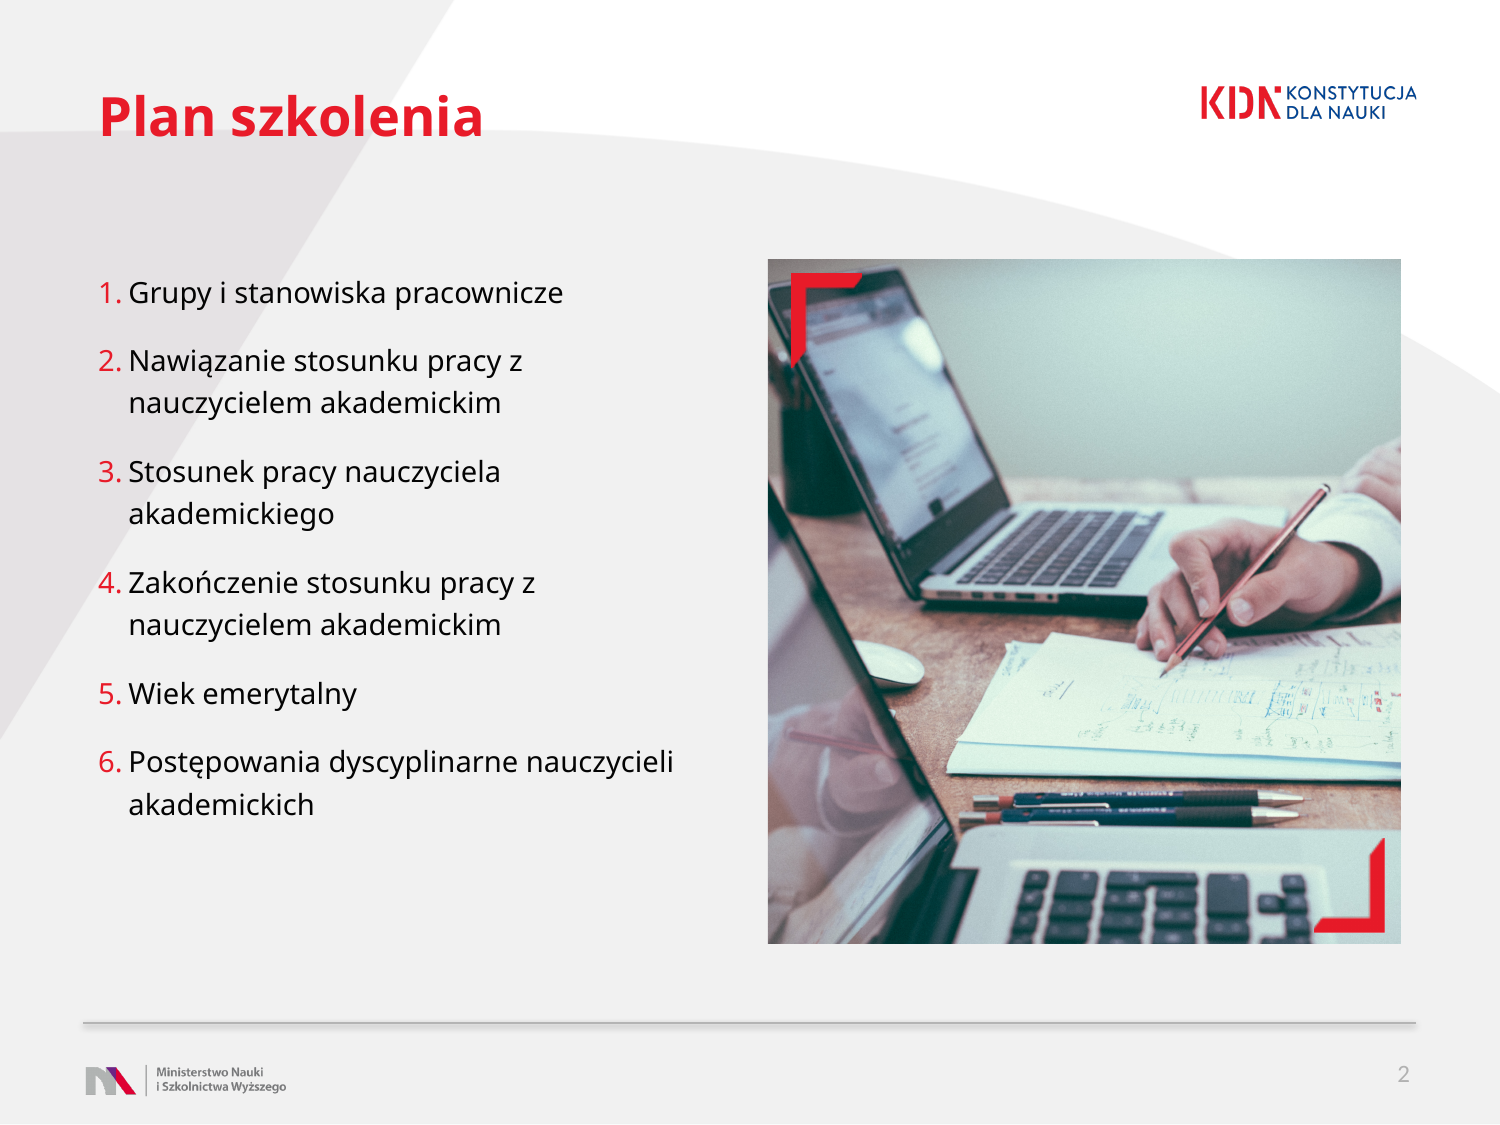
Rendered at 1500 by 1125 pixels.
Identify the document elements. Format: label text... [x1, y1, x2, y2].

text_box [790, 273, 1385, 933]
slide_number 2 [1074, 1042, 1425, 1103]
picture [0, 0, 1500, 1125]
title Plan szkolenia [83, 74, 711, 259]
list Grupy i stanowiska pracownicze Nawiązanie stosunku pracy z nauczycielem akademickim Stosunek pracy nauczyciela akademickiego Zakończenie stosunku pracy z nauczycielem akademickim Wiek emerytalny Postępowania dyscyplinarne nauczycieli akademickich [83, 259, 711, 944]
